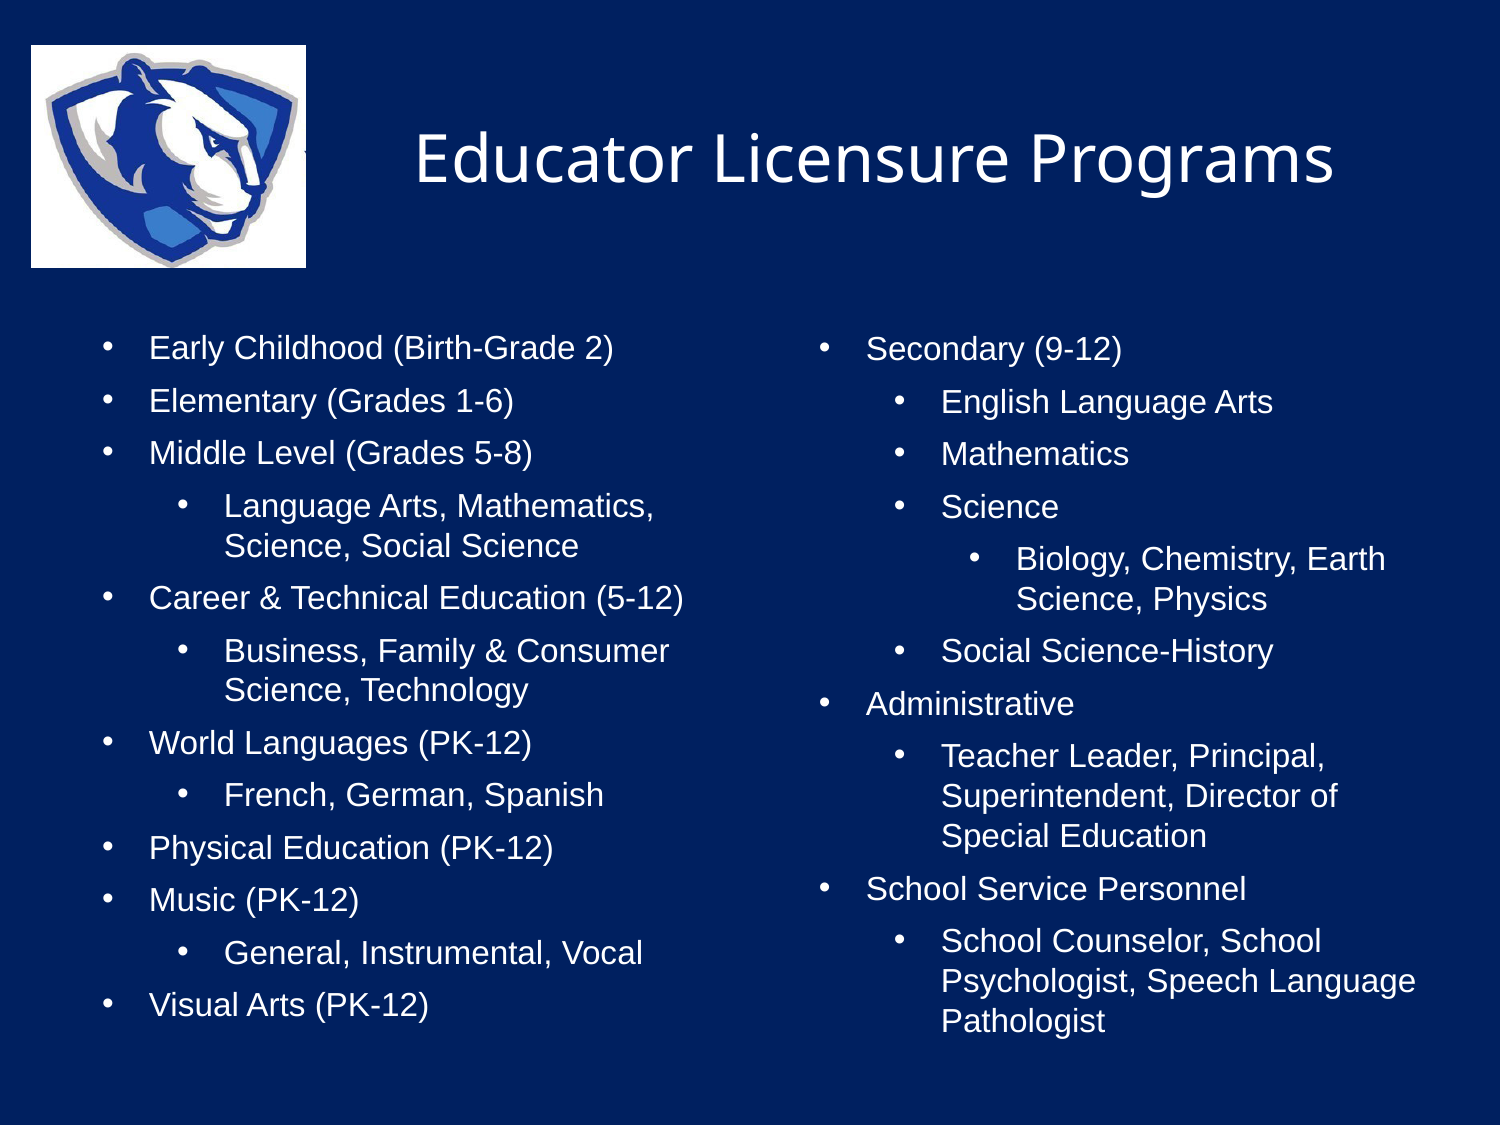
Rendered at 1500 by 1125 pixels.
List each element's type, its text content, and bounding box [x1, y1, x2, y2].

text_box Early Childhood (Birth-Grade 2) Elementary (Grades 1-6) Middle Level (Grades 5-8) Language Arts, Mathematics, Science, Social Science Career & Technical Education (5-12) Business, Family & Consumer Science, Technology World Languages (PK-12) French, German, Spanish Physical Education (PK-12) Music (PK-12) General, Instrumental, Vocal Visual Arts (PK-12) [87, 319, 726, 1031]
picture [31, 45, 306, 268]
text_box Secondary (9-12) English Language Arts Mathematics Science Biology, Chemistry, Earth Science, Physics Social Science-History Administrative Teacher Leader, Principal, Superintendent, Director of Special Education School Service Personnel School Counselor, School Psychologist, Speech Language Pathologist [804, 320, 1443, 1047]
text_box Educator Licensure Programs [334, 108, 1416, 204]
